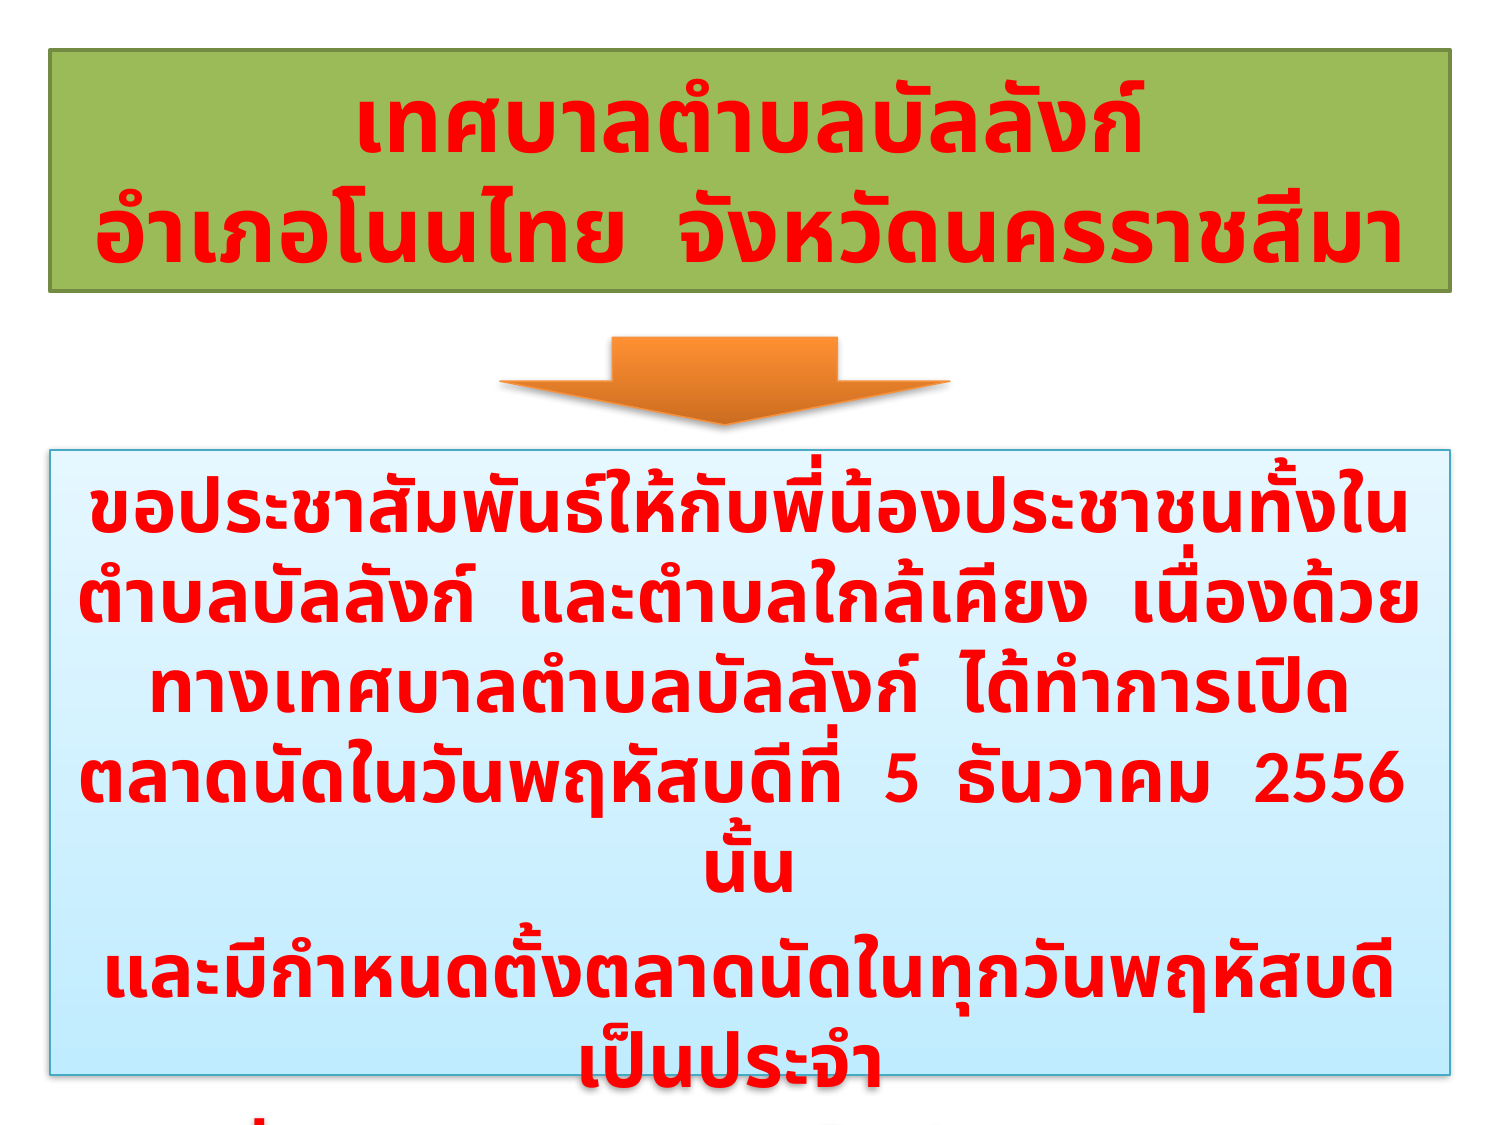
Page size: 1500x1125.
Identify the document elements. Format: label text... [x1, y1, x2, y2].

subtitle ขอประชาสัมพันธ์ให้กับพี่น้องประชาชนทั้งในตำบลบัลลังก์ และตำบลใกล้เคียง เนื่องด้วยทางเทศบาลตำบลบัลลังก์ ได้ทำการเปิดตลาดนัดในวันพฤหัสบดีที่ 5 ธันวาคม 2556 นั้น และมีกำหนดตั้งตลาดนัดในทุกวันพฤหัสบดีเป็นประจำ เริ่มเวลา 16.30 น. เป็นต้นไป จึงขอประชาสัมพันธ์ให้ทราบโดยทั่วกัน [49, 449, 1451, 1076]
text_box [499, 336, 951, 426]
title เทศบาลตำบลบัลลังก์ อำเภอโนนไทย จังหวัดนครราชสีมา [48, 48, 1452, 293]
